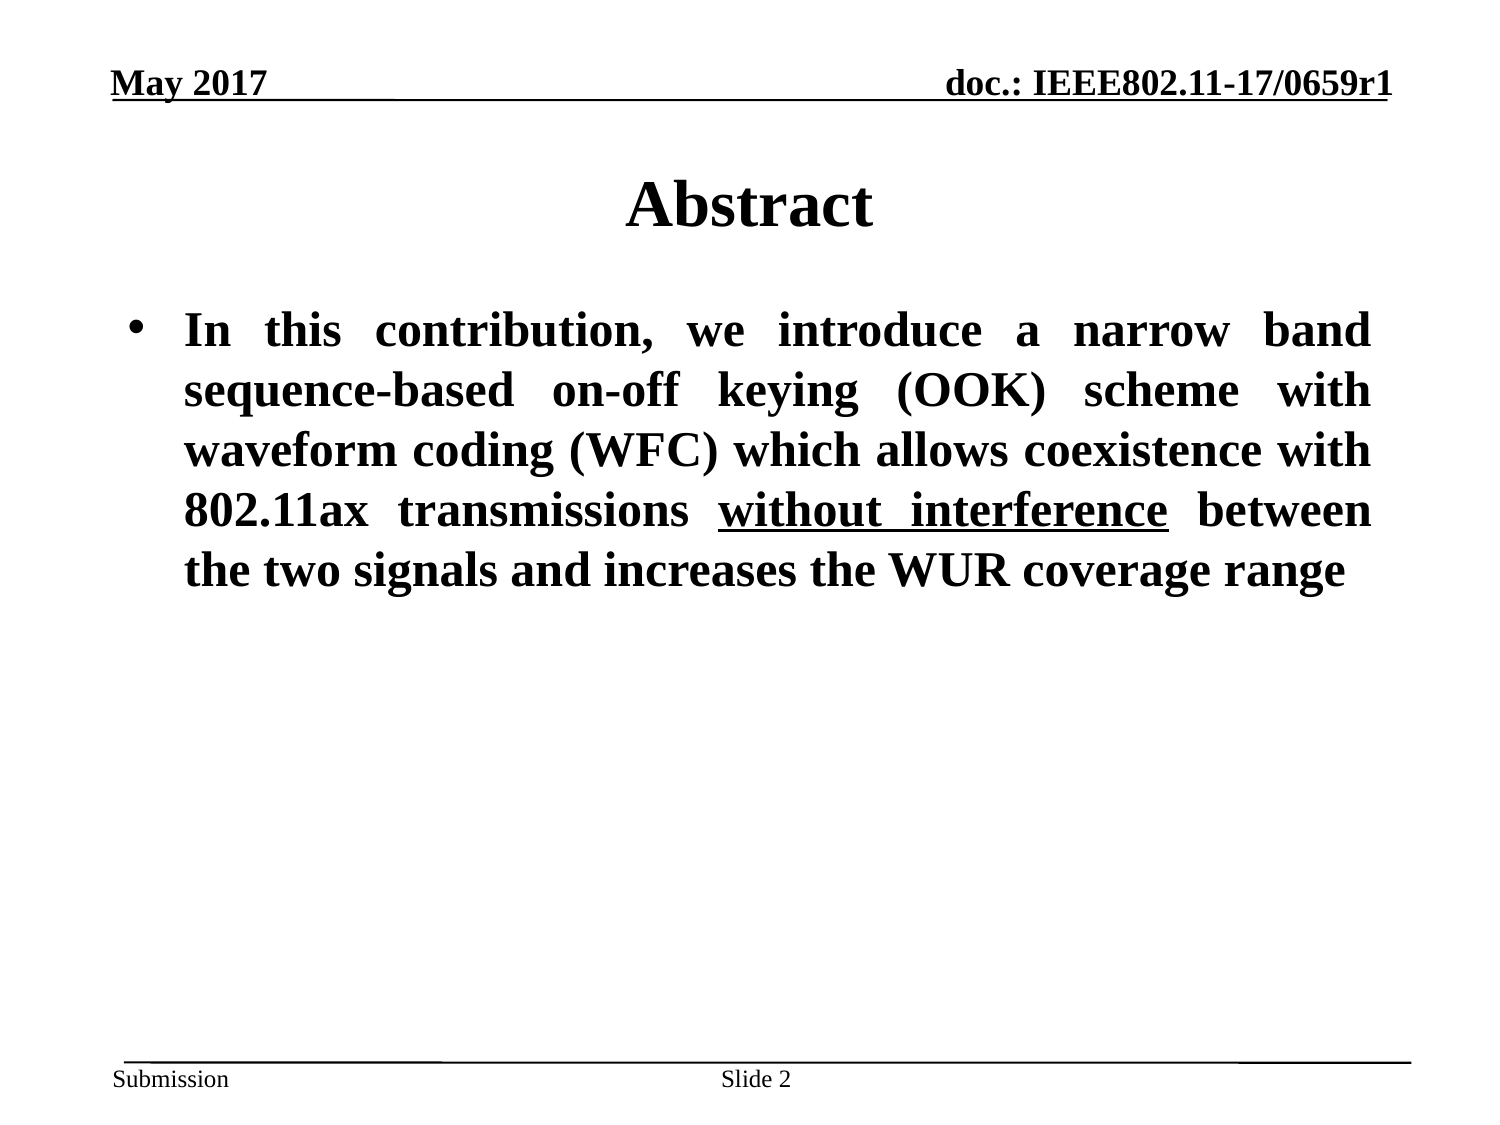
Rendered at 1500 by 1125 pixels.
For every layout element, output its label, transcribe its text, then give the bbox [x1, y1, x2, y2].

list In this contribution, we introduce a narrow band sequence-based on-off keying (OOK) scheme with waveform coding (WFC) which allows coexistence with 802.11ax transmissions without interference between the two signals and increases the WUR coverage range [112, 288, 1388, 964]
title Abstract [112, 112, 1388, 288]
slide_number Slide 2 [712, 1061, 800, 1123]
